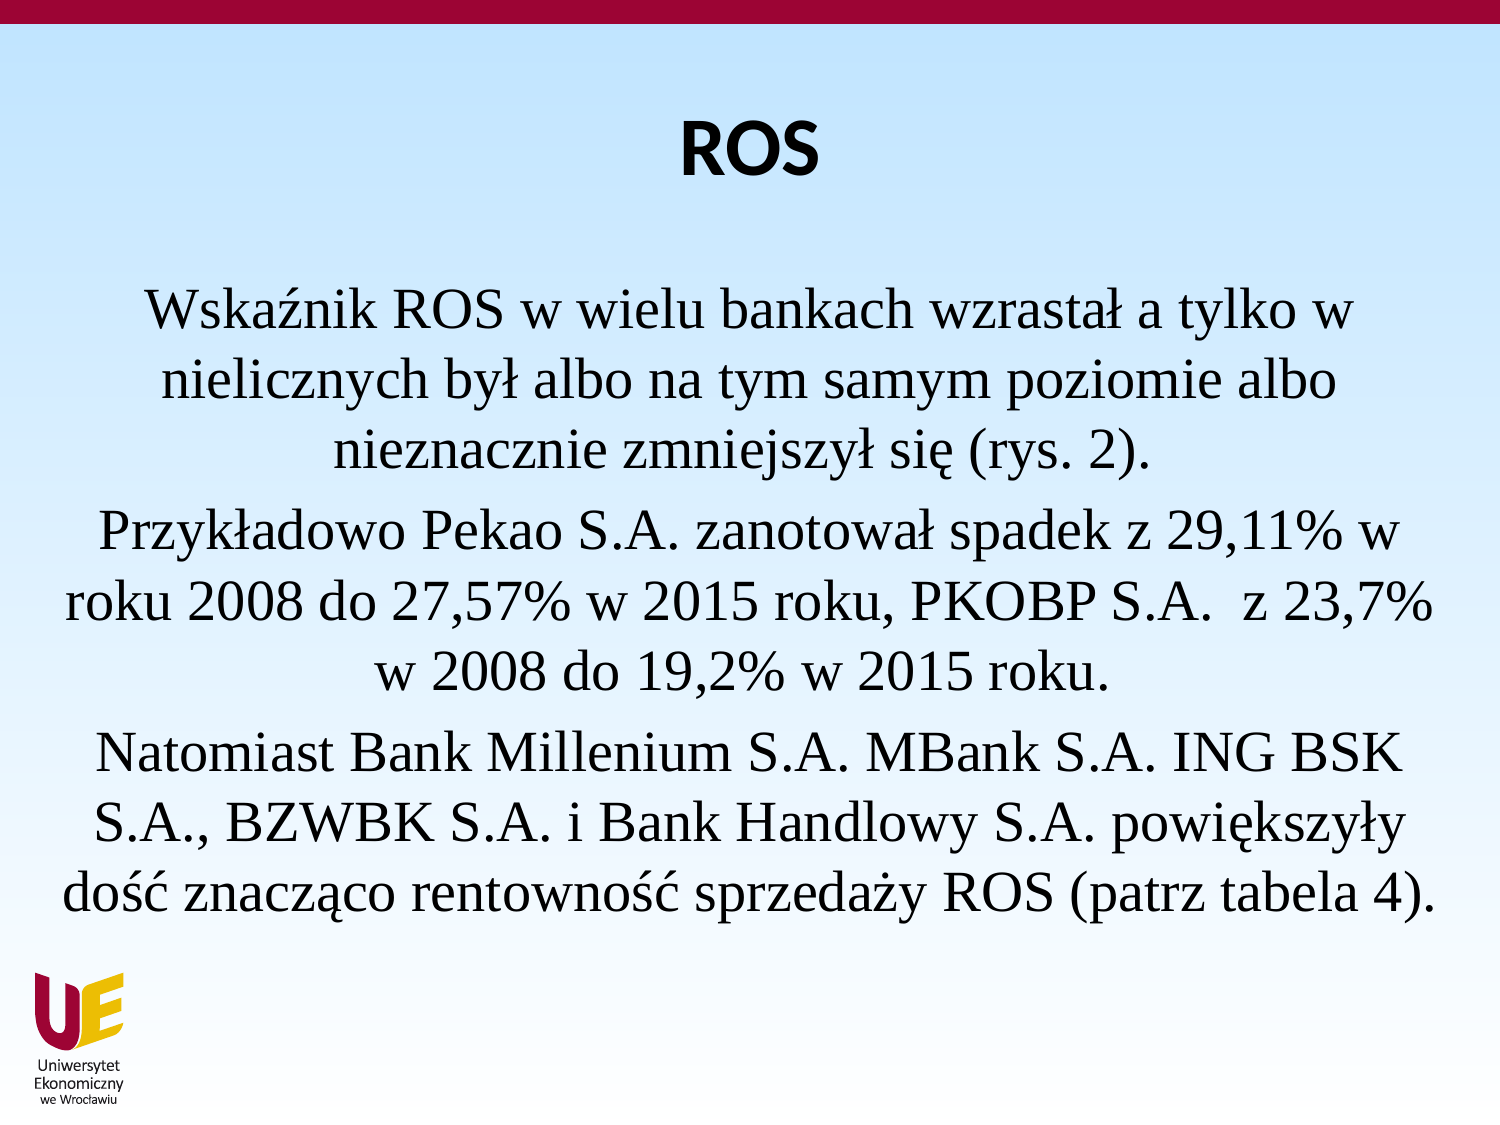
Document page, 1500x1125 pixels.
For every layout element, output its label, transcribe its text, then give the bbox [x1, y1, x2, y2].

title ROS [47, 48, 1454, 237]
list Wskaźnik ROS w wielu bankach wzrastał a tylko w nielicznych był albo na tym samym poziomie albo nieznacznie zmniejszył się (rys. 2). Przykładowo Pekao S.A. zanotował spadek z 29,11% w roku 2008 do 27,57% w 2015 roku, PKOBP S.A. z 23,7% w 2008 do 19,2% w 2015 roku. Natomiast Bank Millenium S.A. MBank S.A. ING BSK S.A., BZWBK S.A. i Bank Handlowy S.A. powiększyły dość znacząco rentowność sprzedaży ROS (patrz tabela 4). [46, 262, 1454, 926]
